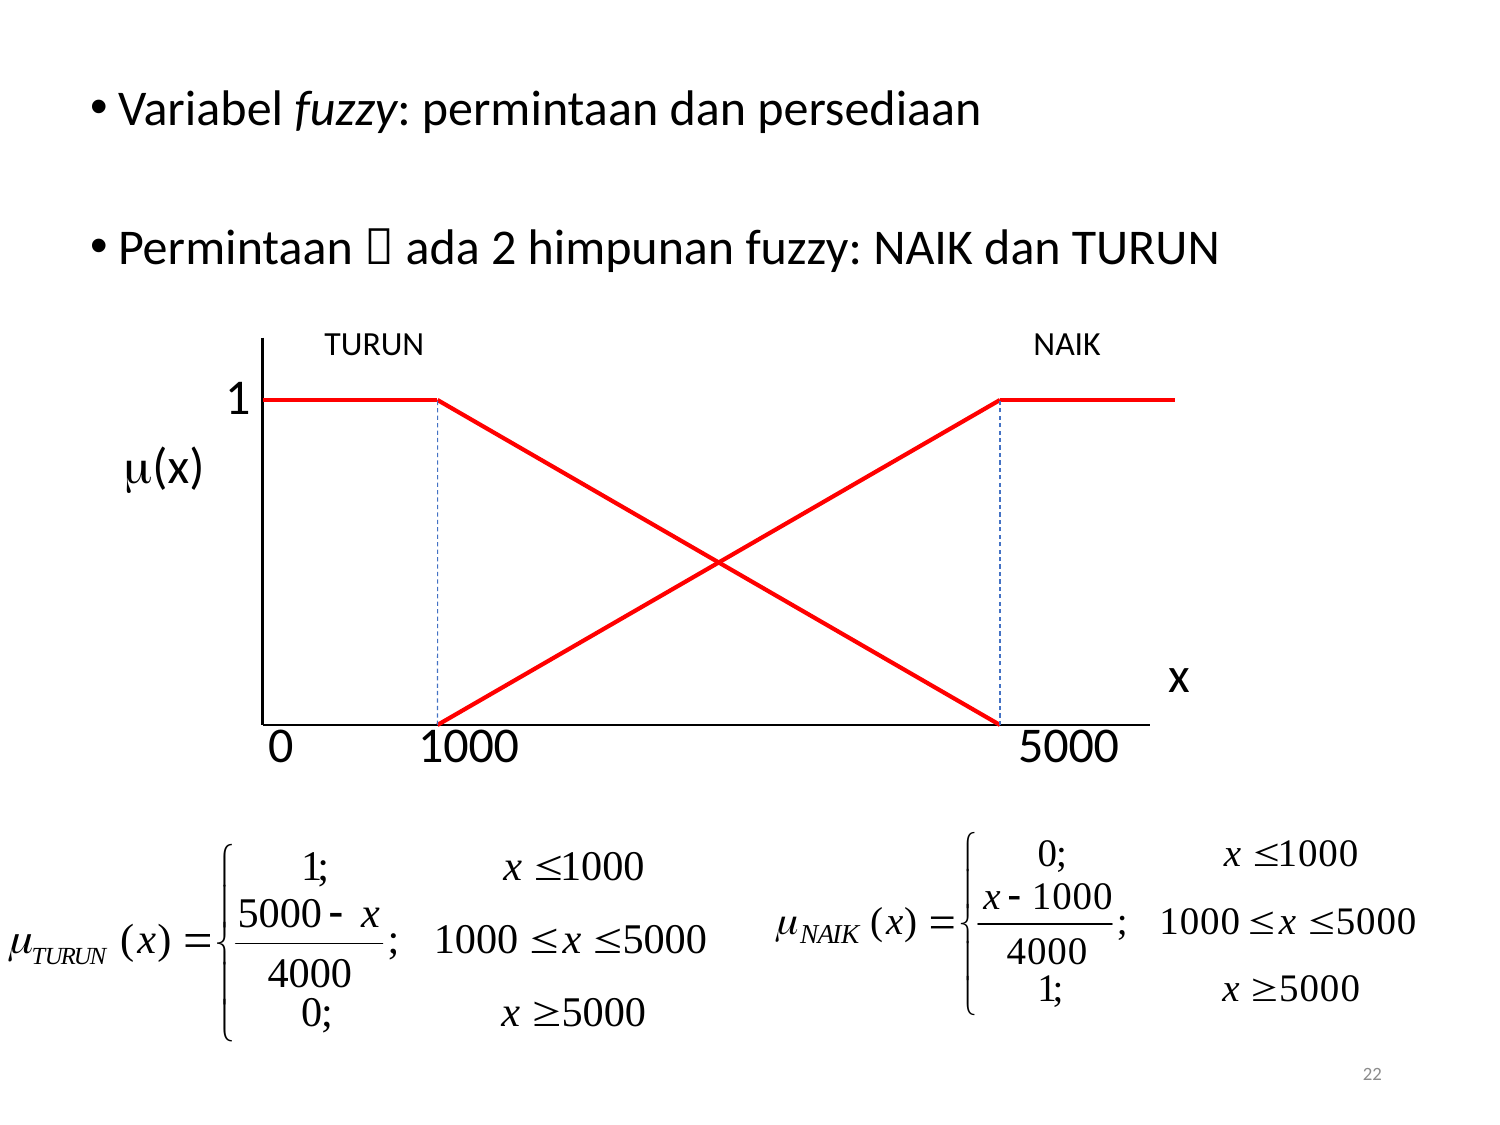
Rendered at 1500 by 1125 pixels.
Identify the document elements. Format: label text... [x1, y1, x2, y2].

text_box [437, 399, 1000, 725]
slide_number 22 [1059, 1042, 1397, 1103]
list Variabel fuzzy: permintaan dan persediaan Permintaan  ada 2 himpunan fuzzy: NAIK dan TURUN TURUN NAIK 1 (x) x 0 1000 5000 [75, 75, 1425, 1005]
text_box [766, 824, 1422, 1024]
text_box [0, 837, 713, 1050]
